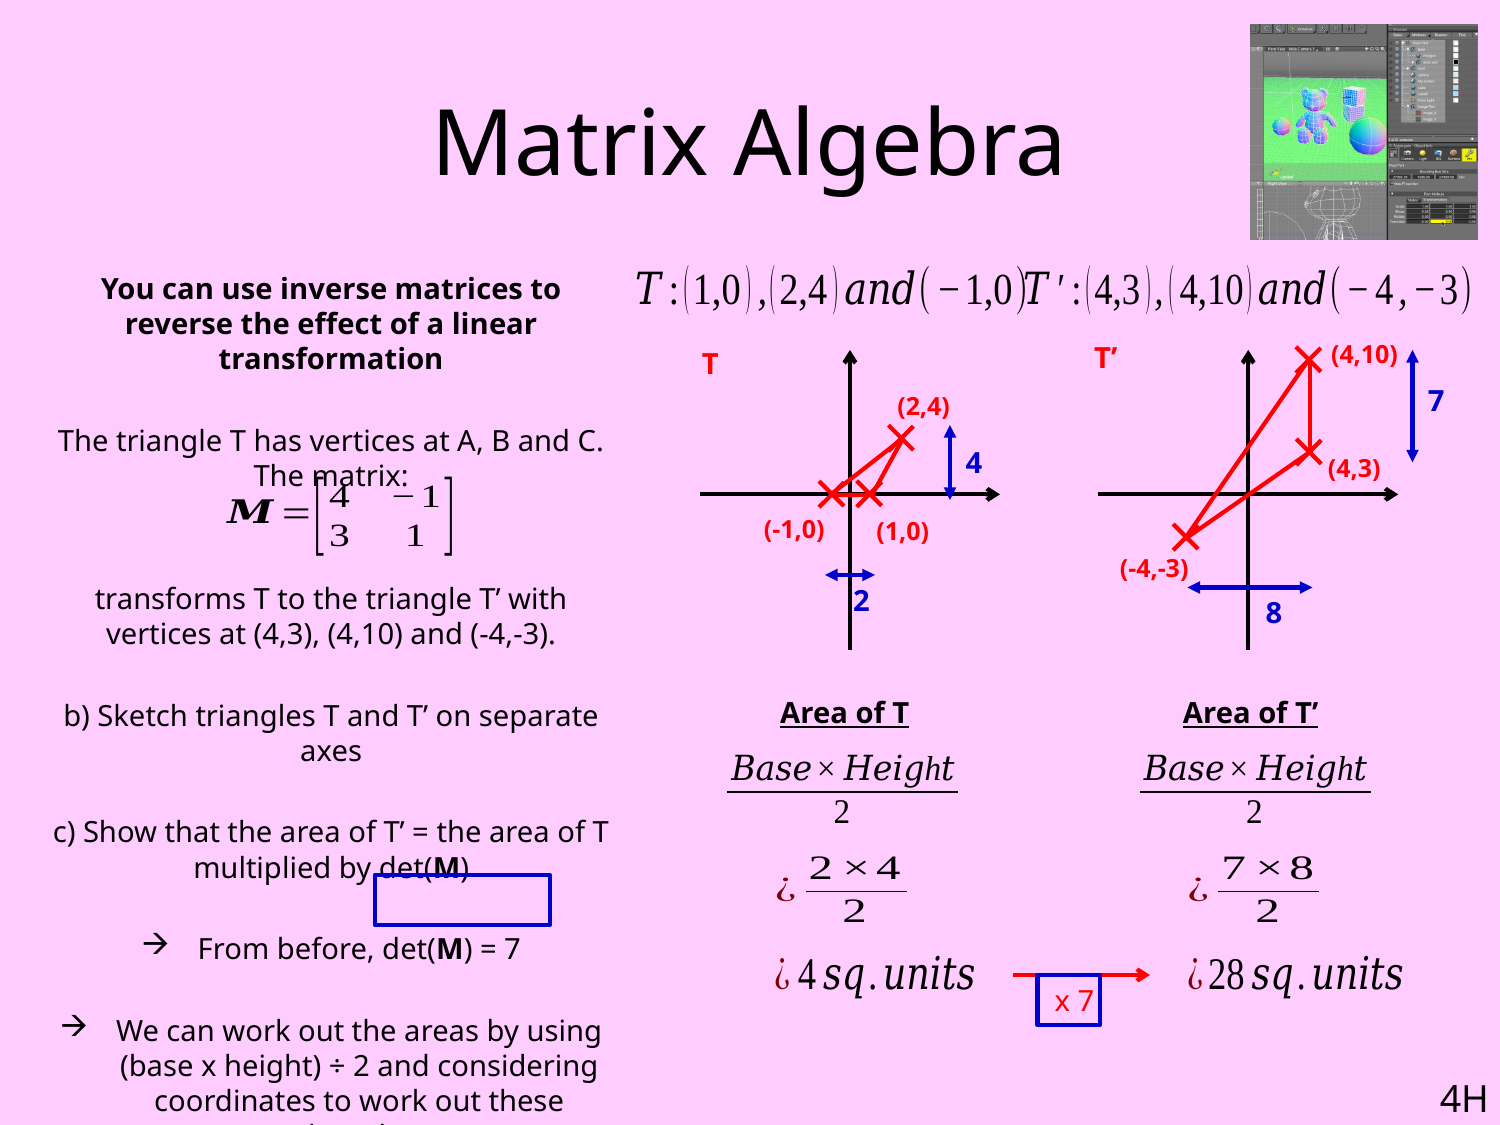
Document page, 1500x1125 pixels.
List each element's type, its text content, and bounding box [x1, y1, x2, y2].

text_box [856, 504, 882, 508]
text_box [1035, 984, 1102, 1027]
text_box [818, 480, 845, 508]
text_box (4,10) [1316, 330, 1414, 376]
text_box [1172, 523, 1199, 551]
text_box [1315, 438, 1322, 466]
text_box (4,3) [1316, 444, 1396, 490]
picture [1249, 24, 1478, 240]
text_box (-4,-3) [1105, 545, 1204, 590]
text_box (2,4) [882, 383, 965, 429]
text_box (-1,0) [749, 506, 840, 551]
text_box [888, 424, 914, 452]
text_box 4H [1425, 1067, 1500, 1125]
text_box 2 [838, 584, 844, 625]
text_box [830, 438, 869, 494]
text_box x 7 [1102, 984, 1110, 1025]
text_box 7 [1416, 374, 1460, 425]
text_box T [687, 337, 734, 388]
text_box Area of T’ [1167, 687, 1334, 738]
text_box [1295, 346, 1322, 374]
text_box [1184, 450, 1313, 540]
list You can use inverse matrices to reverse the effect of a linear transformation The triangle T has vertices at A, B and C. The matrix: transforms T to the triangle T’ with vertices at (4,3), (4,10) and (-4,-3). b) Sketch triangles T and T’ on separate axes c) Show that the area of T’ = the area of T multiplied by det(M) From before, det(M) = 7 We can work out the areas by using (base x height) ÷ 2 and considering coordinates to work out these lengths [37, 262, 625, 1125]
text_box Area of T [765, 687, 925, 738]
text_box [1185, 357, 1310, 448]
text_box 8 [1253, 596, 1298, 638]
text_box 4 [954, 437, 998, 488]
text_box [870, 438, 903, 498]
text_box 2 [855, 574, 885, 625]
text_box (1,0) [861, 508, 945, 553]
text_box [373, 873, 552, 927]
title Matrix Algebra [75, 45, 1244, 233]
text_box T’ [1079, 331, 1133, 382]
